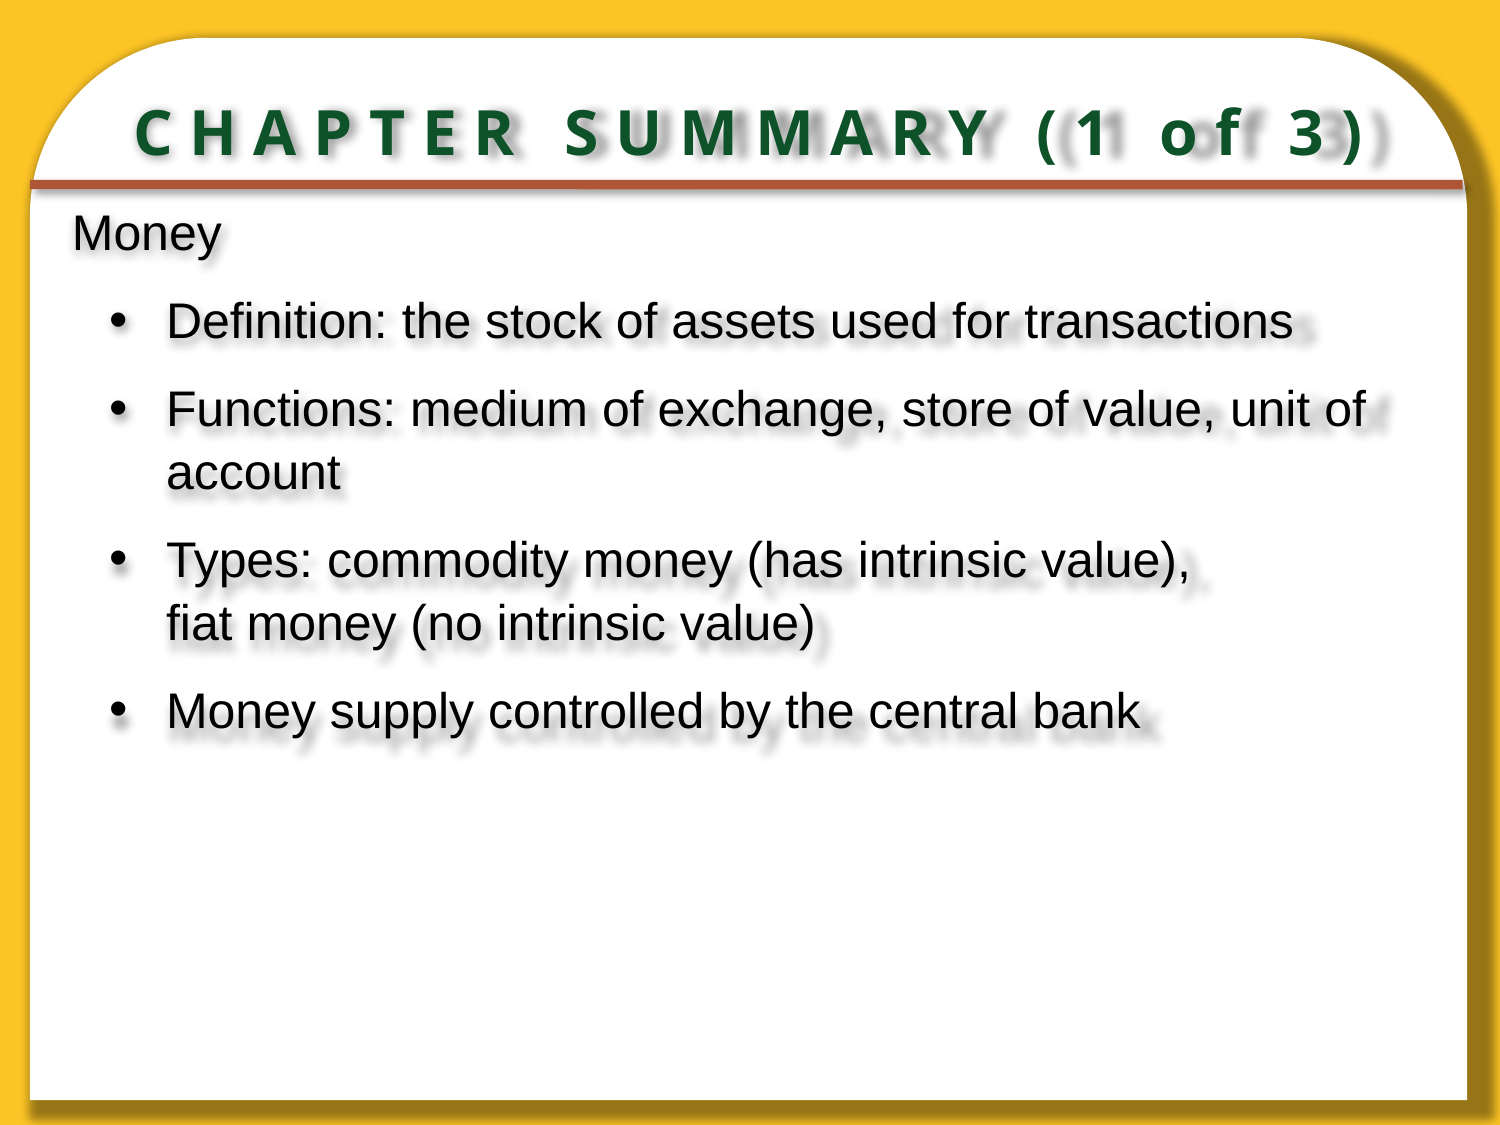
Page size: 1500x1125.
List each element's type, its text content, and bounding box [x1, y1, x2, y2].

list Money Definition: the stock of assets used for transactions Functions: medium of exchange, store of value, unit of account Types: commodity money (has intrinsic value), fiat money (no intrinsic value) Money supply controlled by the central bank [56, 193, 1459, 1062]
title CHAPTER SUMMARY (1 of 3) [30, 37, 1468, 176]
